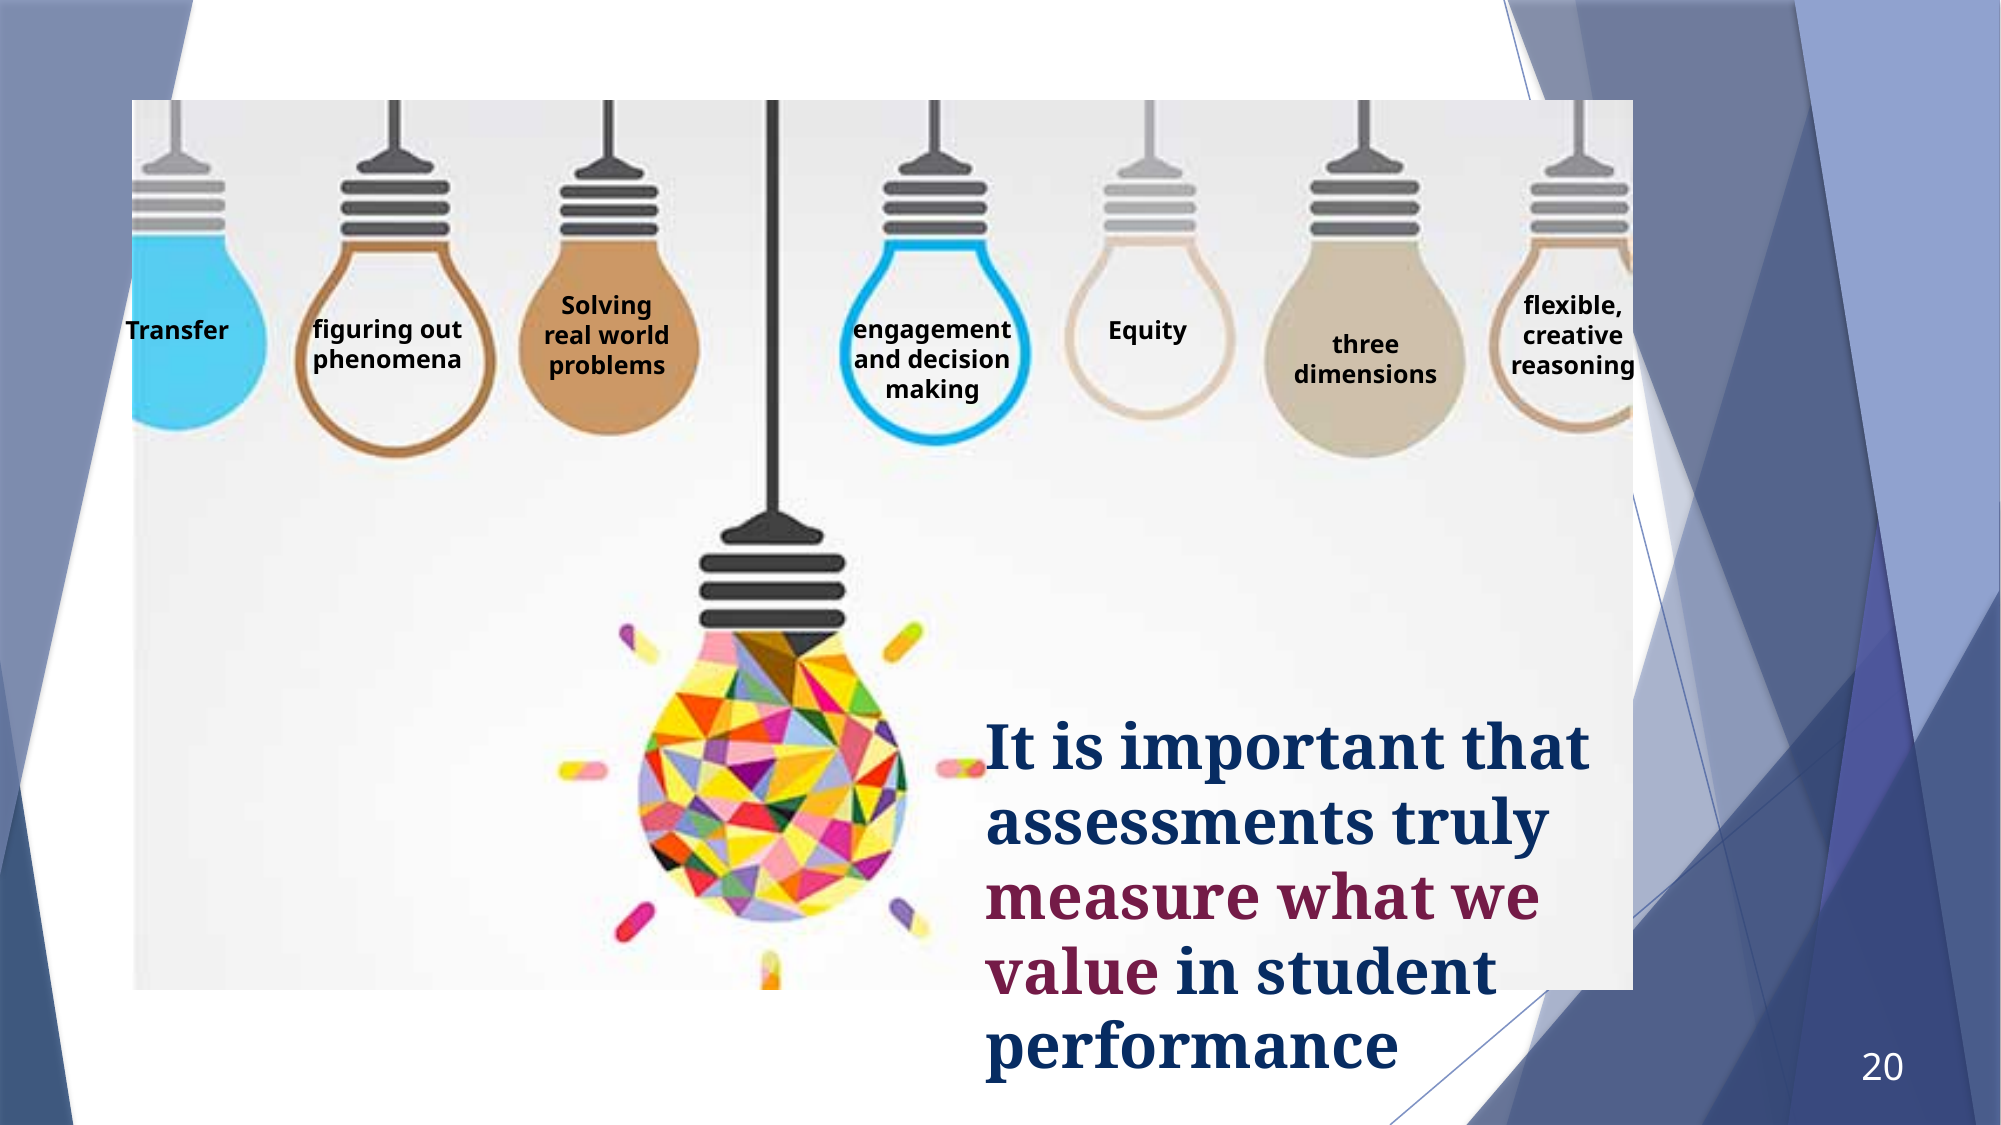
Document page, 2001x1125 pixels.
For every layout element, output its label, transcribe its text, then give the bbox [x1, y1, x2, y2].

slide_number 20 [1807, 1035, 1920, 1095]
title It is important that assessments truly measure what we value in student performance [970, 997, 1671, 1046]
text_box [76, 100, 1675, 991]
